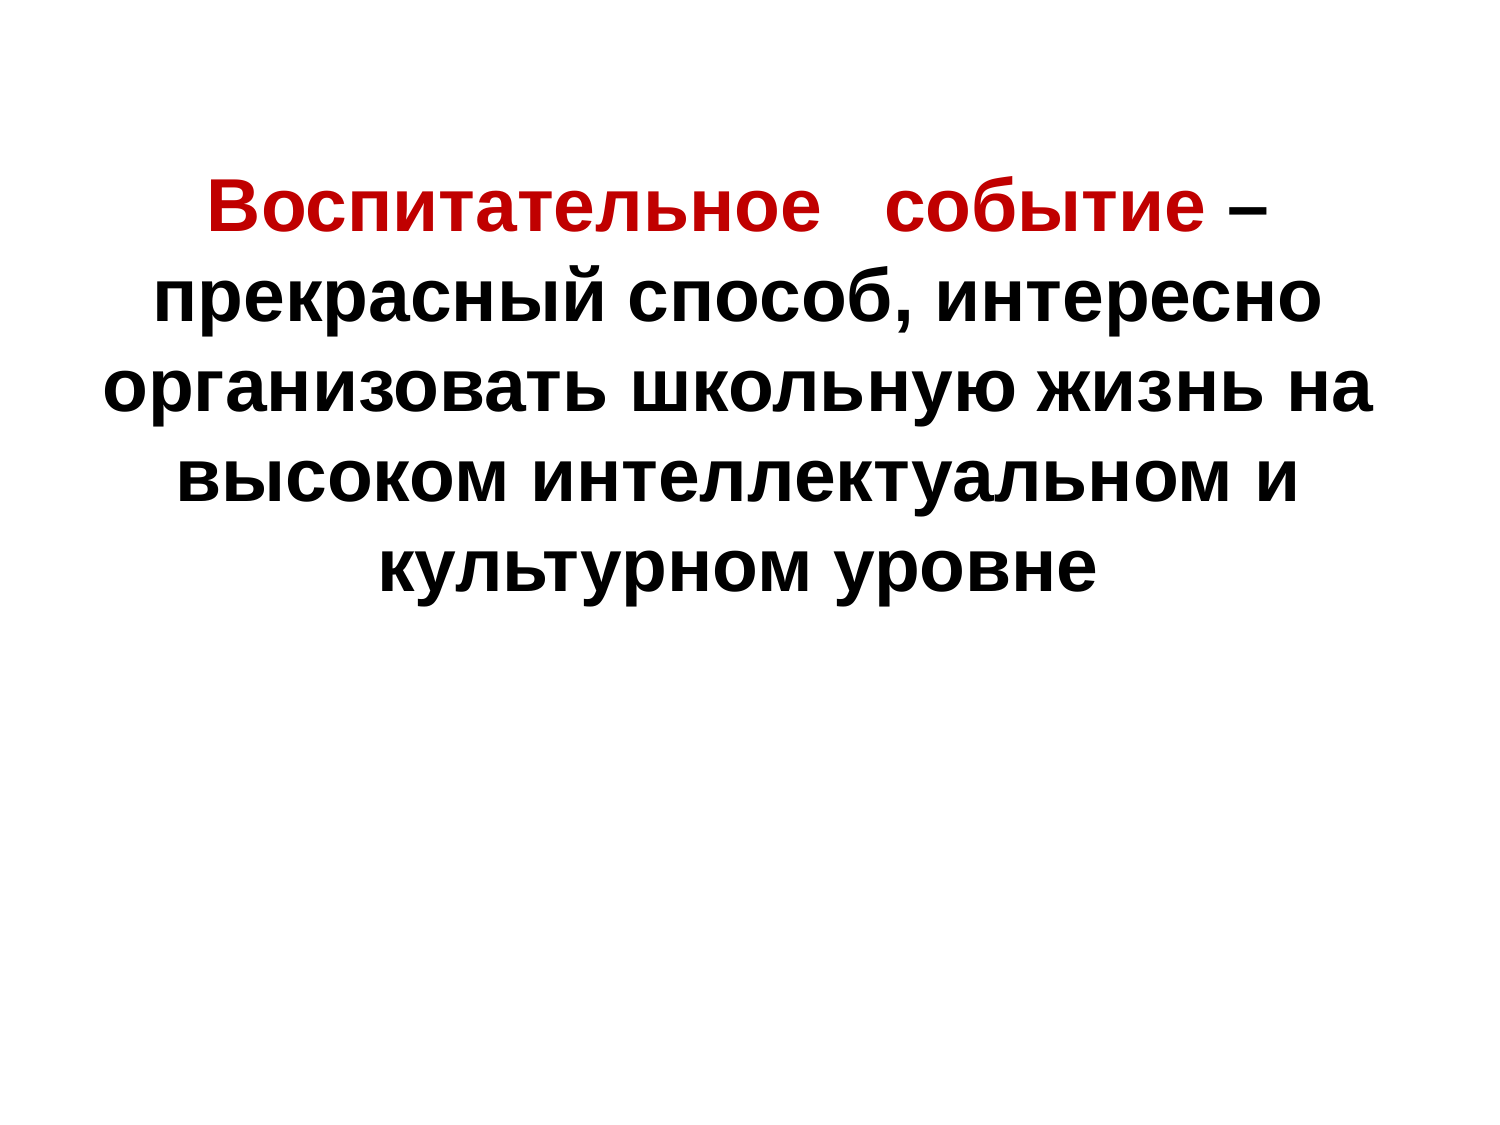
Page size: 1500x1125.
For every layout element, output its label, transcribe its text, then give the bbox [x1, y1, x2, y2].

text_box Воспитательное событие – прекрасный способ, интересно организовать школьную жизнь на высоком интеллектуальном и культурном уровне [76, 148, 1400, 659]
